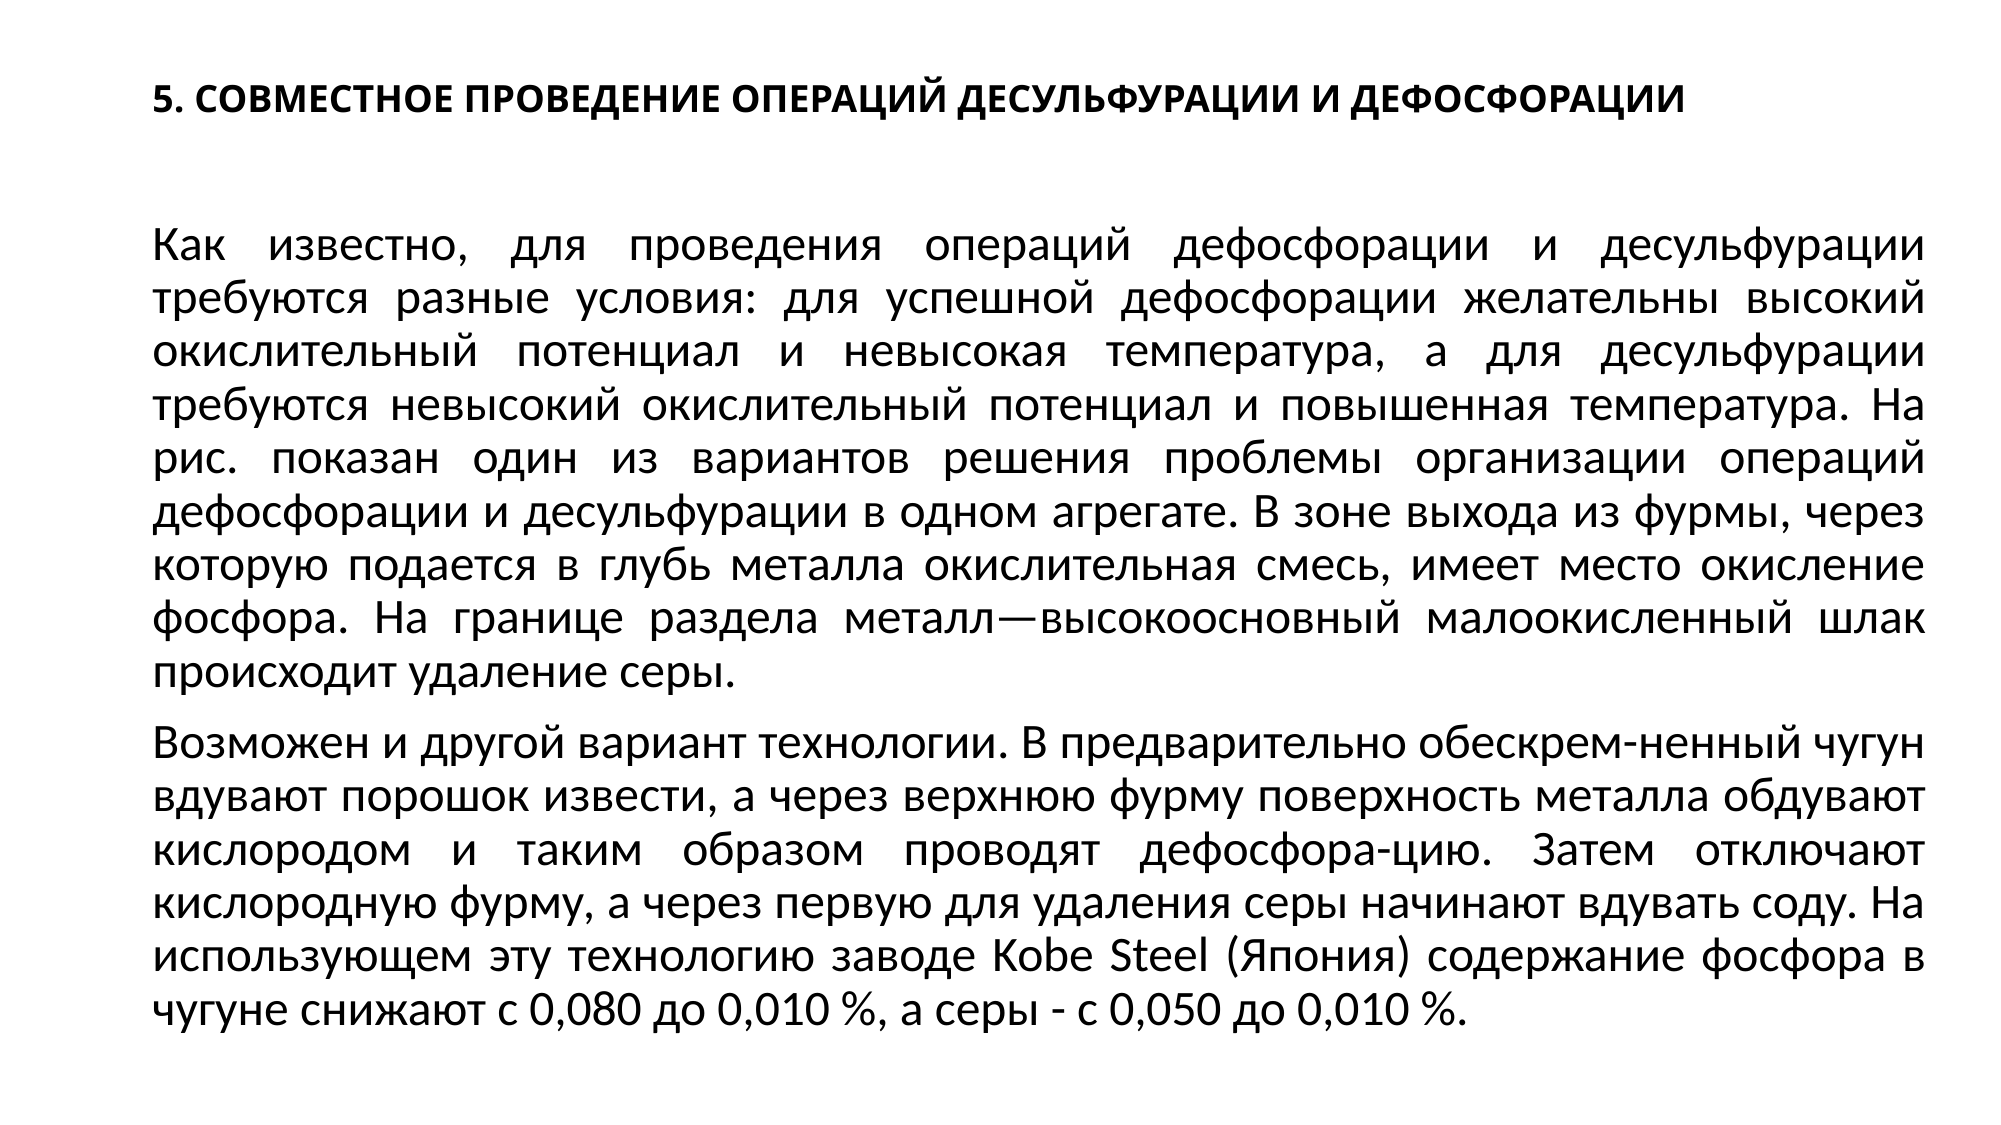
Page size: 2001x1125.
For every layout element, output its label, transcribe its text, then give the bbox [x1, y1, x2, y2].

title 5. СОВМЕСТНОЕ ПРОВЕДЕНИЕ ОПЕРАЦИЙ ДЕСУЛЬФУРАЦИИ И ДЕФОСФОРАЦИИ [137, 59, 1863, 141]
list Как известно, для проведения опера­ций дефосфорации и десульфурации требуются разные условия: для успеш­ной дефосфорации желательны высо­кий окислительный потенциал и невы­сокая температура, а для десульфура­ции требуются невысокий окис­лительный потенциал и повышенная температура. На рис. показан один из вариантов решения проблемы орга­низации операций дефосфорации и де­сульфурации в одном агрегате. В зоне выхода из фурмы, через которую пода­ется в глубь металла окислительная смесь, имеет место окисление фосфо­ра. На границе раздела металл—высо­коосновный малоокисленный шлак происходит удаление серы. Возможен и другой вариант техно­логии. В предварительно обескрем-ненный чугун вдувают порошок изве­сти, а через верхнюю фурму поверх­ность металла обдувают кислородом и таким образом проводят дефосфора-цию. Затем отключают кислородную фурму, а через первую для удаления серы начинают вдувать соду. На ис­пользующем эту технологию заводе Kobe Steel (Япония) содержание фос­фора в чугуне снижают с 0,080 до 0,010 %, а серы - с 0,050 до 0,010 %. [137, 210, 1941, 1068]
